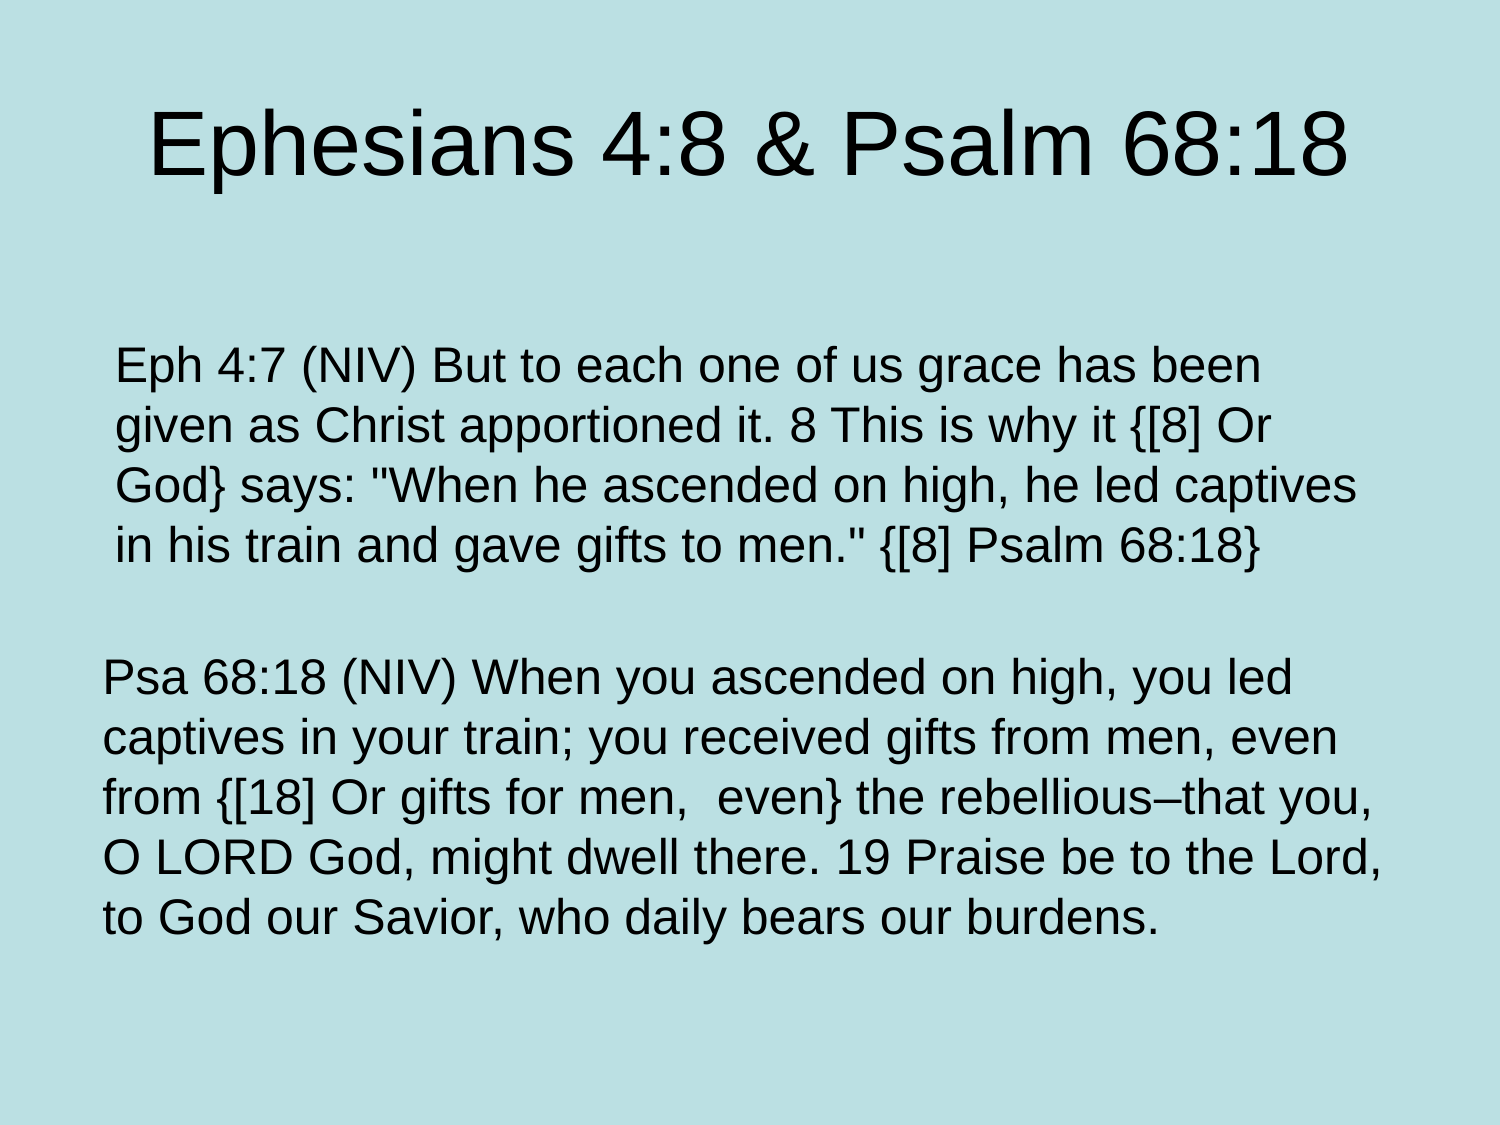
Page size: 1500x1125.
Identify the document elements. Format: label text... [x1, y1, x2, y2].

text_box Eph 4:7 (NIV) But to each one of us grace has been given as Christ apportioned it. 8 This is why it {[8] Or God} says: "When he ascended on high, he led captives in his train and gave gifts to men." {[8] Psalm 68:18} [99, 324, 1400, 580]
text_box Psa 68:18 (NIV) When you ascended on high, you led captives in your train; you received gifts from men, even from {[18] Or gifts for men, even} the rebellious–that you, O LORD God, might dwell there. 19 Praise be to the Lord, to God our Savior, who daily bears our burdens. [87, 637, 1400, 953]
title Ephesians 4:8 & Psalm 68:18 [75, 45, 1425, 233]
